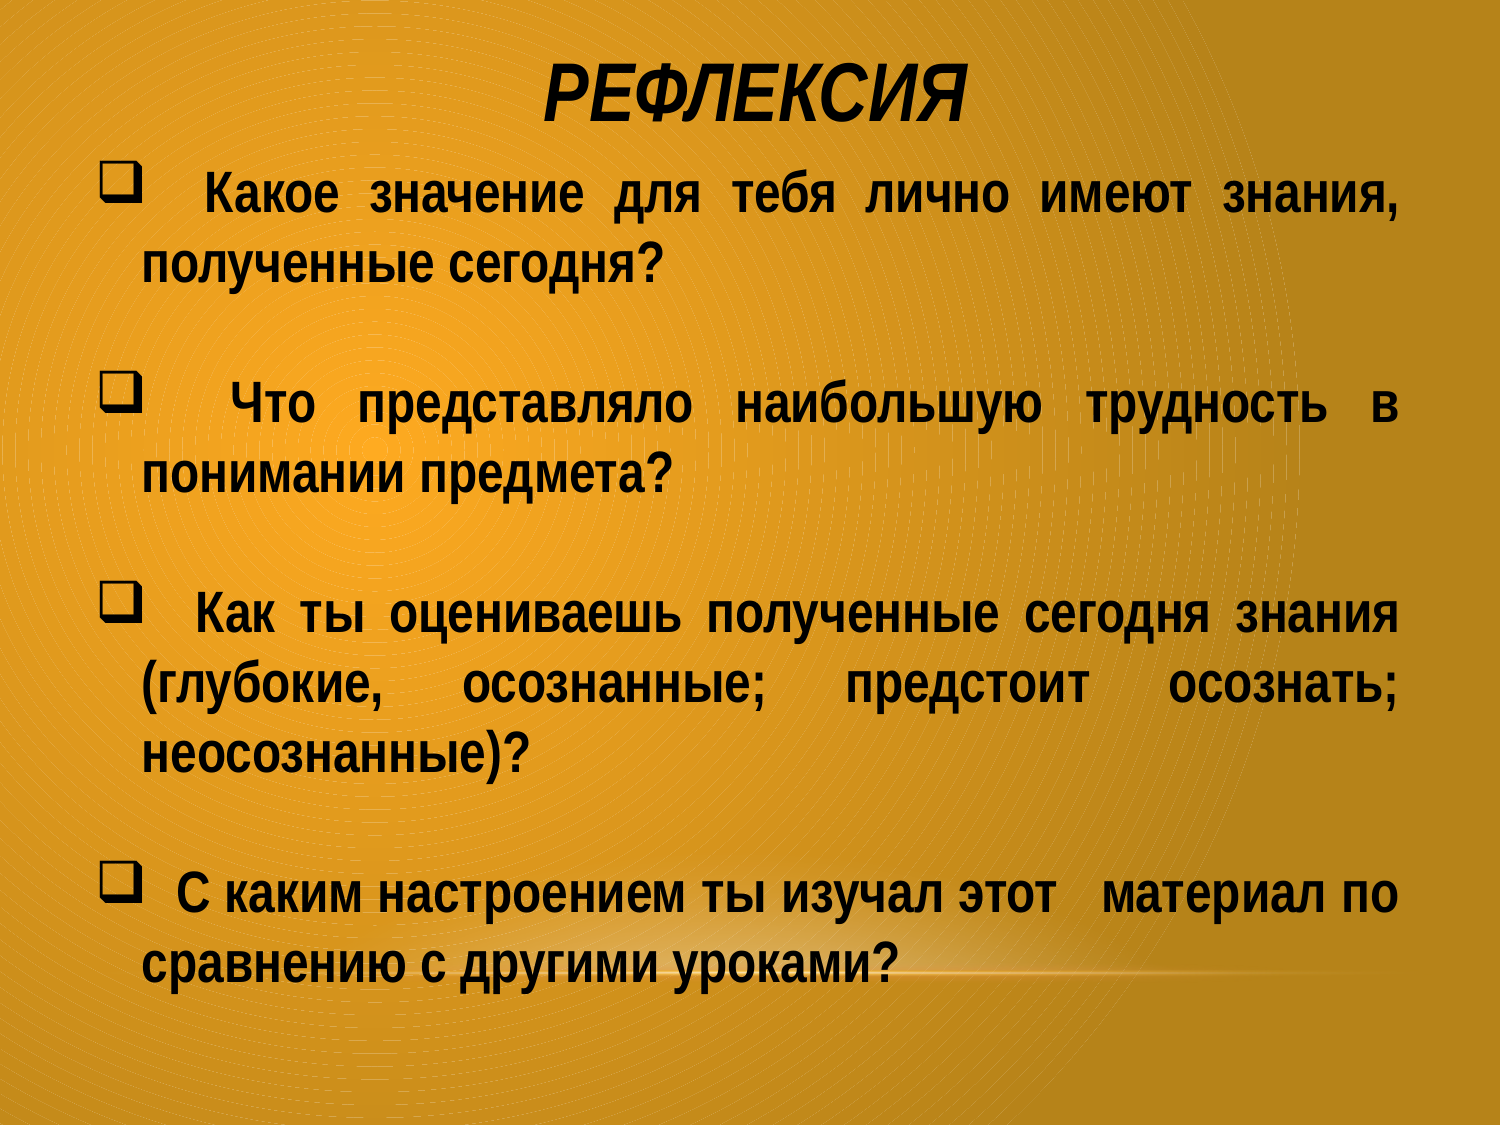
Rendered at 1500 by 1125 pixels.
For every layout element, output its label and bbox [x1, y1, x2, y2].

text_box [0, 0, 1500, 1125]
